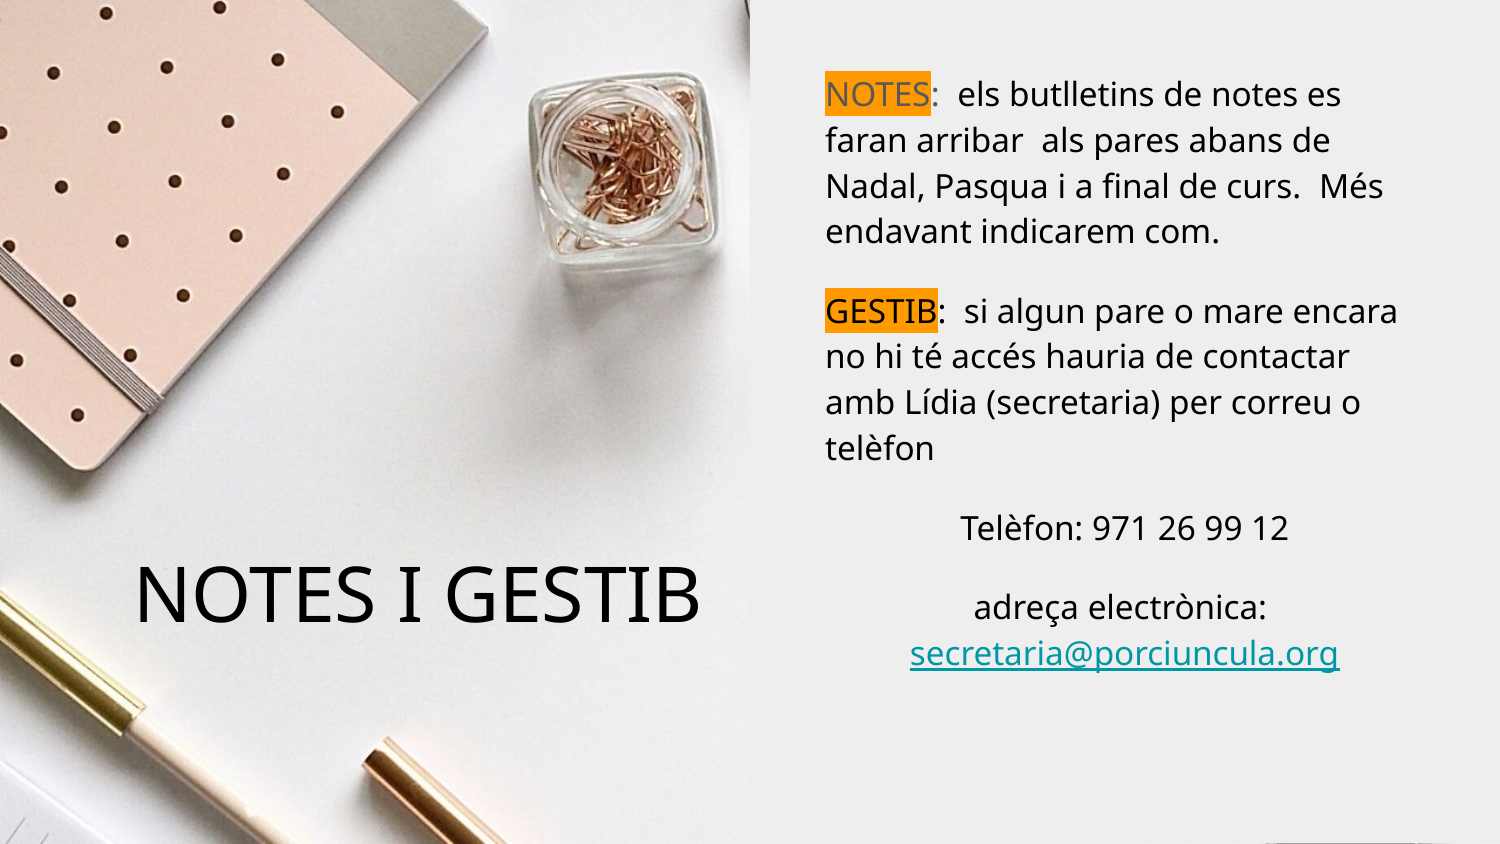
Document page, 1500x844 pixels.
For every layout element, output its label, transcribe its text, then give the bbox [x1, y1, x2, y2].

picture [0, 0, 749, 844]
title NOTES I GESTIB [86, 410, 750, 654]
list NOTES: els butlletins de notes es faran arribar als pares abans de Nadal, Pasqua i a final de curs. Més endavant indicarem com. GESTIB: si algun pare o mare encara no hi té accés hauria de contactar amb Lídia (secretaria) per correu o telèfon Telèfon: 971 26 99 12 adreça electrònica: secretaria@porciuncula.org [810, 171, 1440, 778]
